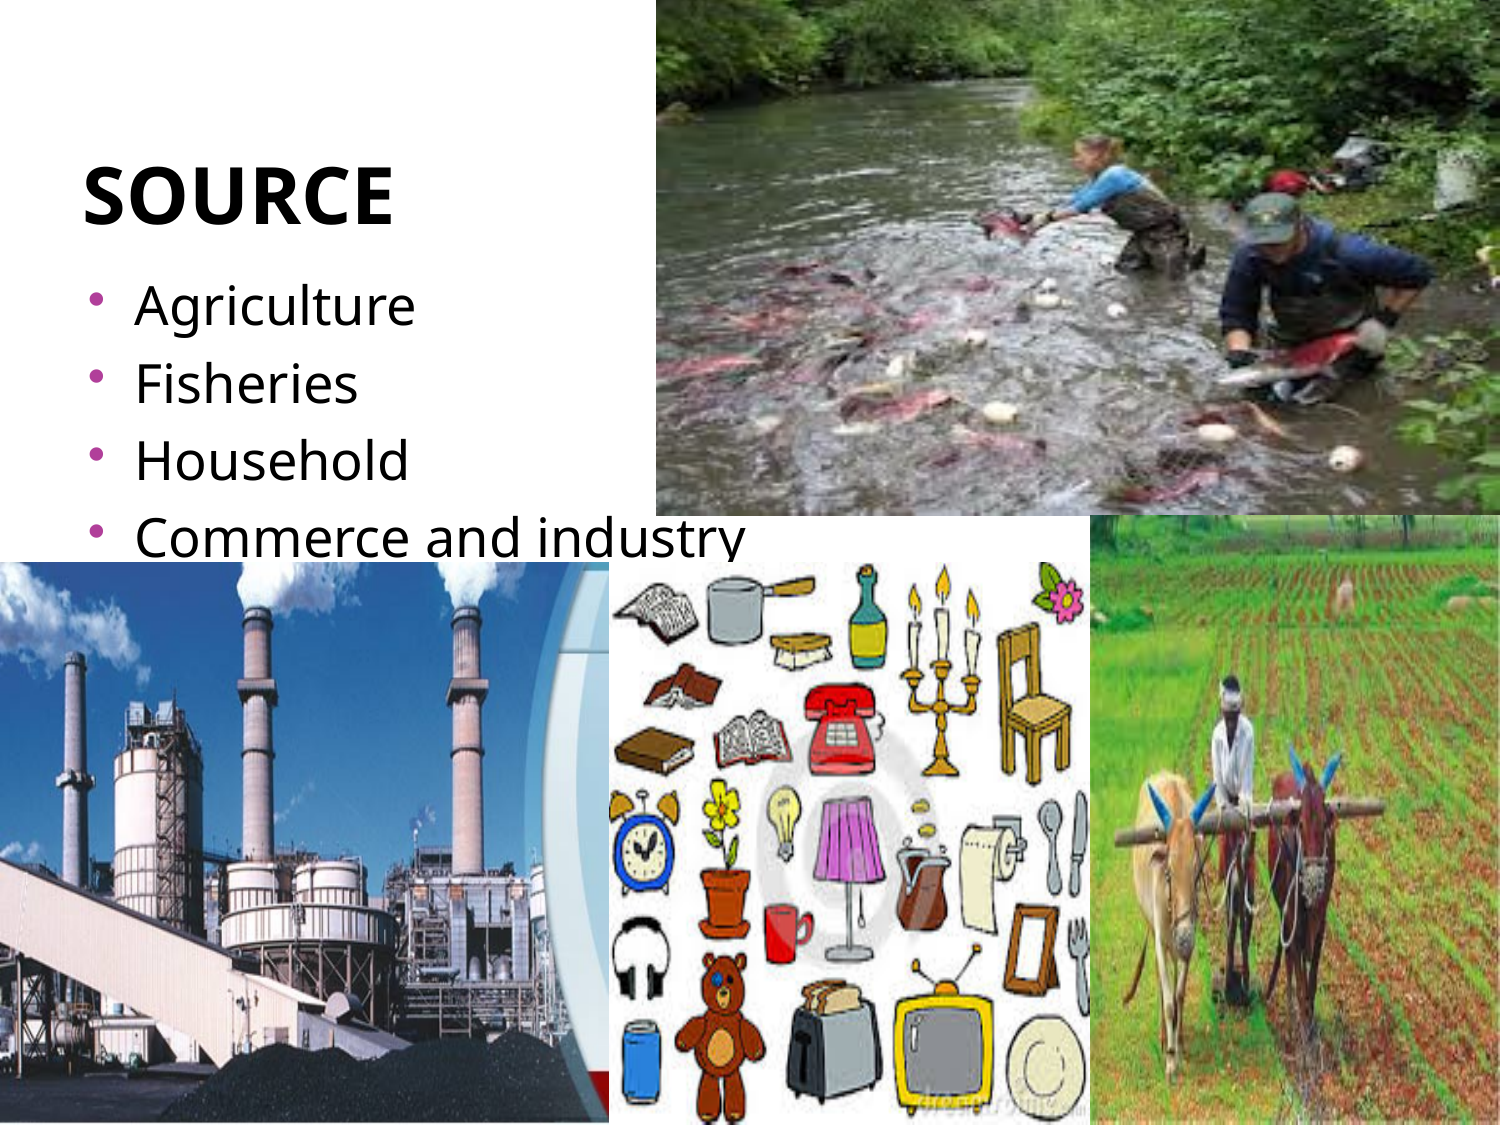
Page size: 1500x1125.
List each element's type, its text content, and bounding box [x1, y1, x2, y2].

list Agriculture Fisheries Household Commerce and industry [75, 264, 1084, 560]
picture [0, 0, 1500, 1125]
title source [75, 52, 649, 240]
